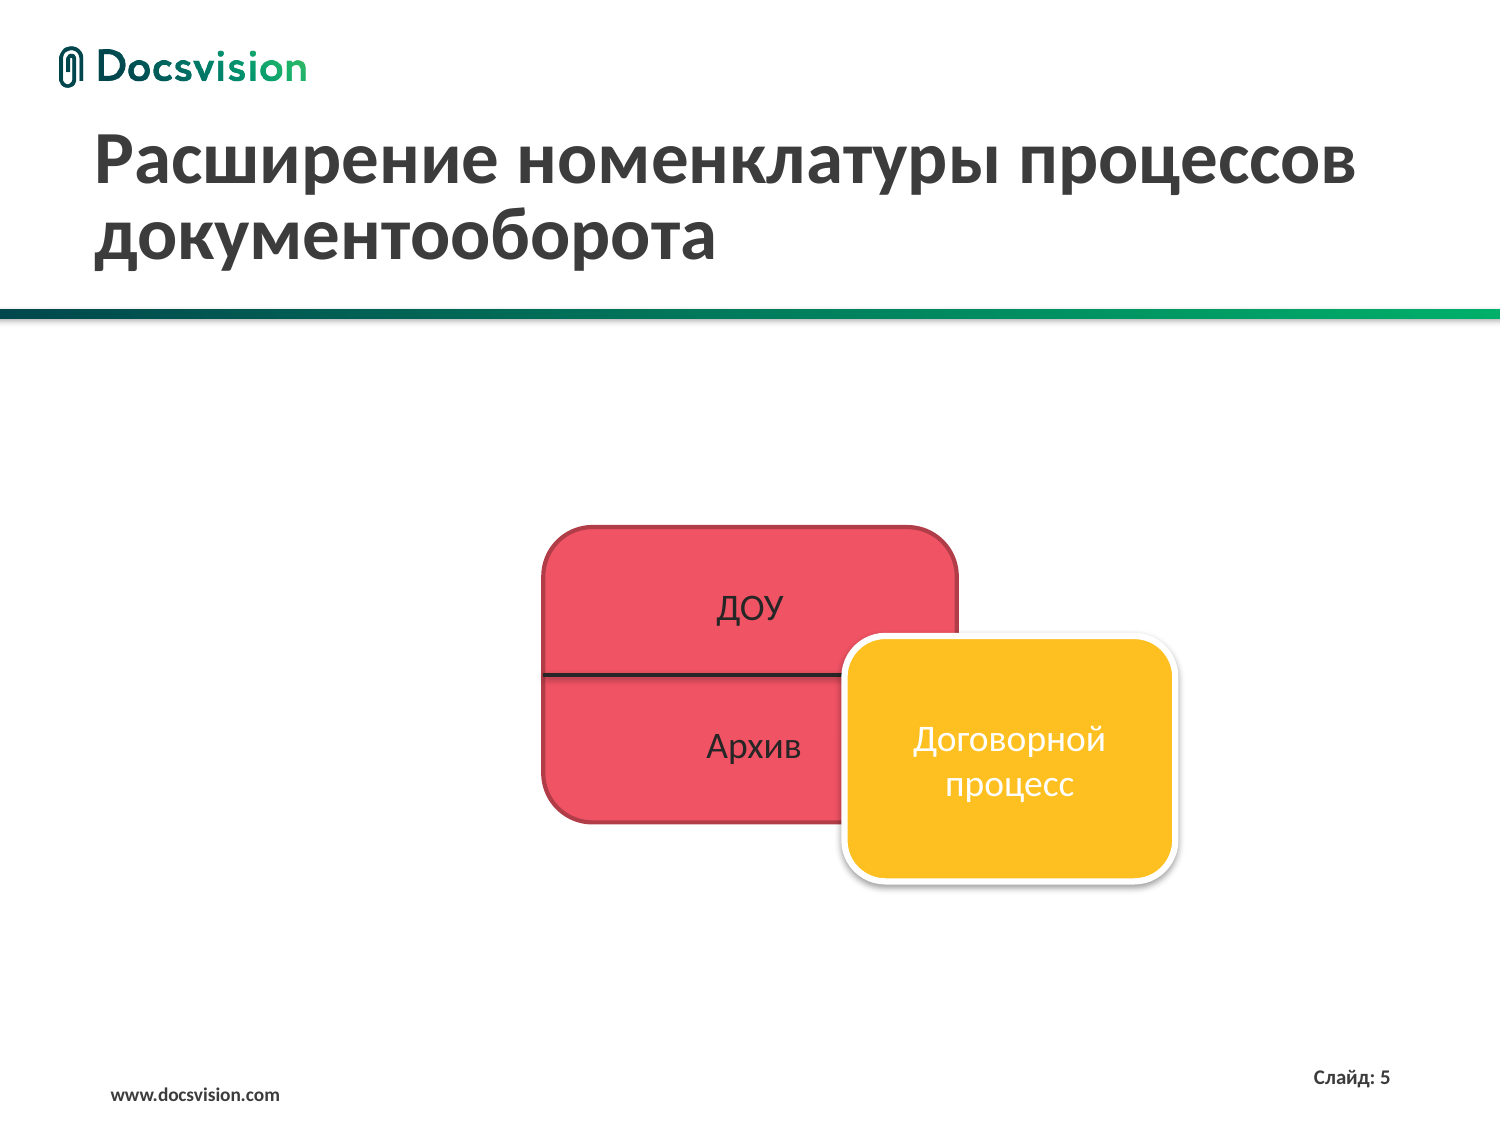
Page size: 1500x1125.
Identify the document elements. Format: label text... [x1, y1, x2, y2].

picture [34, 27, 339, 111]
title Расширение номенклатуры процессов документооборота [79, 114, 1375, 295]
text_box Архив [691, 713, 817, 774]
text_box [541, 683, 836, 825]
text_box Договорной процесс [841, 632, 1179, 885]
text_box [541, 524, 959, 673]
text_box ДОУ [701, 575, 799, 636]
